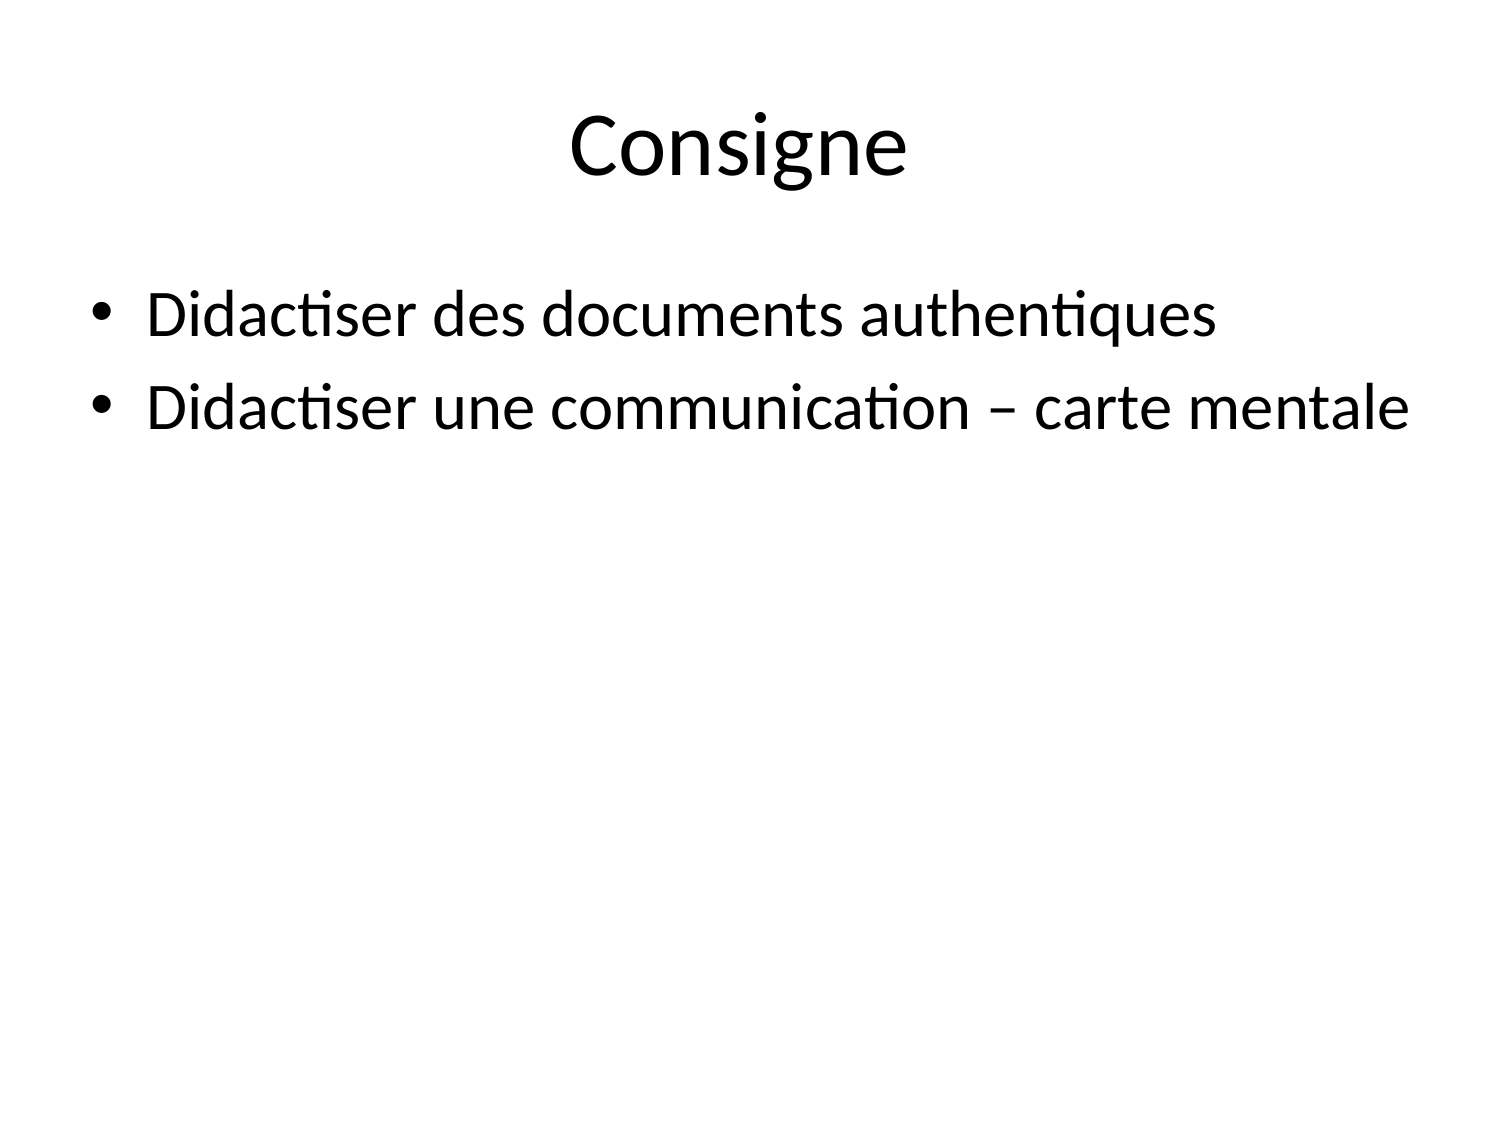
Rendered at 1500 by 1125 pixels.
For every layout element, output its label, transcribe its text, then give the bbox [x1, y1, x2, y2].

list Didactiser des documents authentiques Didactiser une communication – carte mentale [75, 262, 1465, 1005]
title Consigne [75, 45, 1425, 233]
